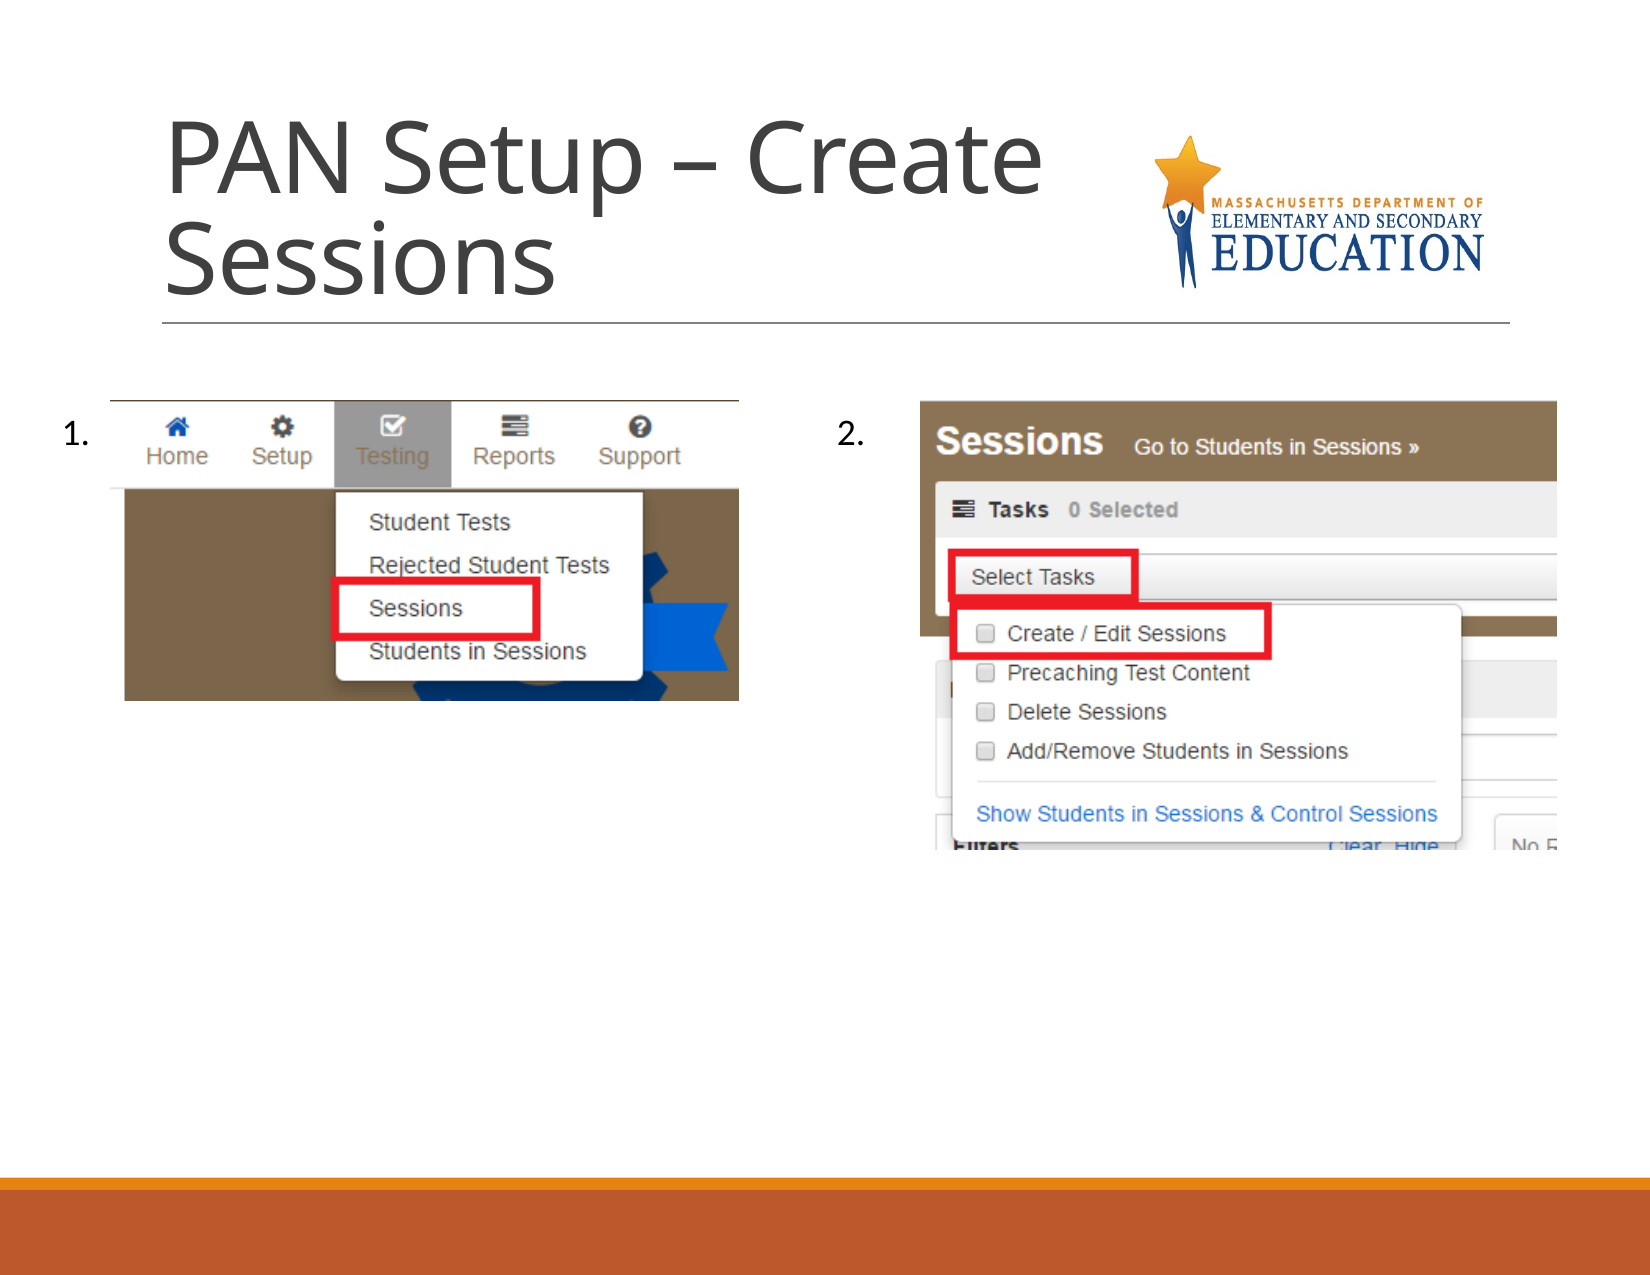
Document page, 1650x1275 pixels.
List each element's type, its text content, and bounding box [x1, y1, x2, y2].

picture [1151, 122, 1488, 319]
picture [920, 400, 1558, 850]
title PAN Setup – Create Sessions [148, 53, 1132, 323]
text_box 2. [822, 400, 881, 461]
text_box 1. [46, 400, 106, 461]
picture [110, 400, 740, 702]
